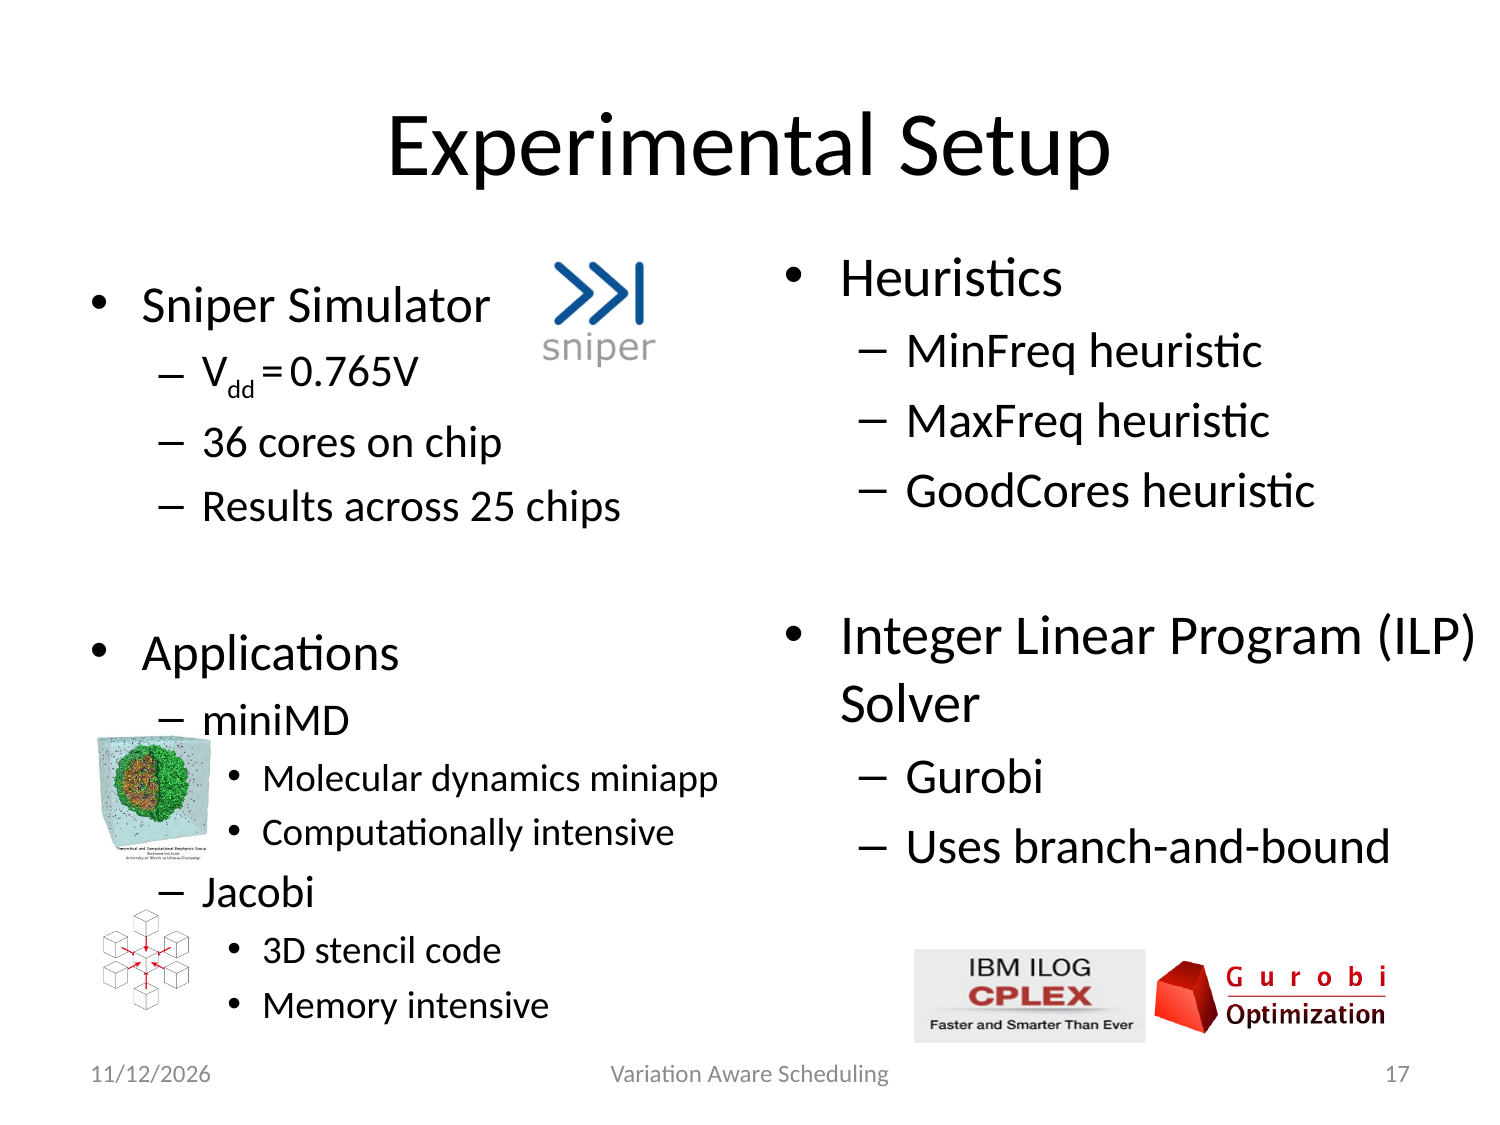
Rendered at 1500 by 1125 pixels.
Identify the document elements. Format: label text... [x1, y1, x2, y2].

list Sniper Simulator Vdd = 0.765V 36 cores on chip Results across 25 chips Applications miniMD Molecular dynamics miniapp Computationally intensive Jacobi 3D stencil code Memory intensive [75, 262, 768, 1043]
title Experimental Setup [75, 45, 1425, 233]
picture [97, 735, 211, 861]
text_box Heuristics MinFreq heuristic MaxFreq heuristic GoodCores heuristic Integer Linear Program (ILP) Solver Gurobi Uses branch-and-bound [768, 232, 1500, 1043]
picture [101, 908, 190, 1012]
picture [1149, 957, 1391, 1035]
picture [914, 949, 1146, 1043]
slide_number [75, 1042, 425, 1103]
picture [533, 247, 667, 382]
footer Variation Aware Scheduling [512, 1042, 988, 1103]
slide_number 17 [1074, 1043, 1425, 1103]
